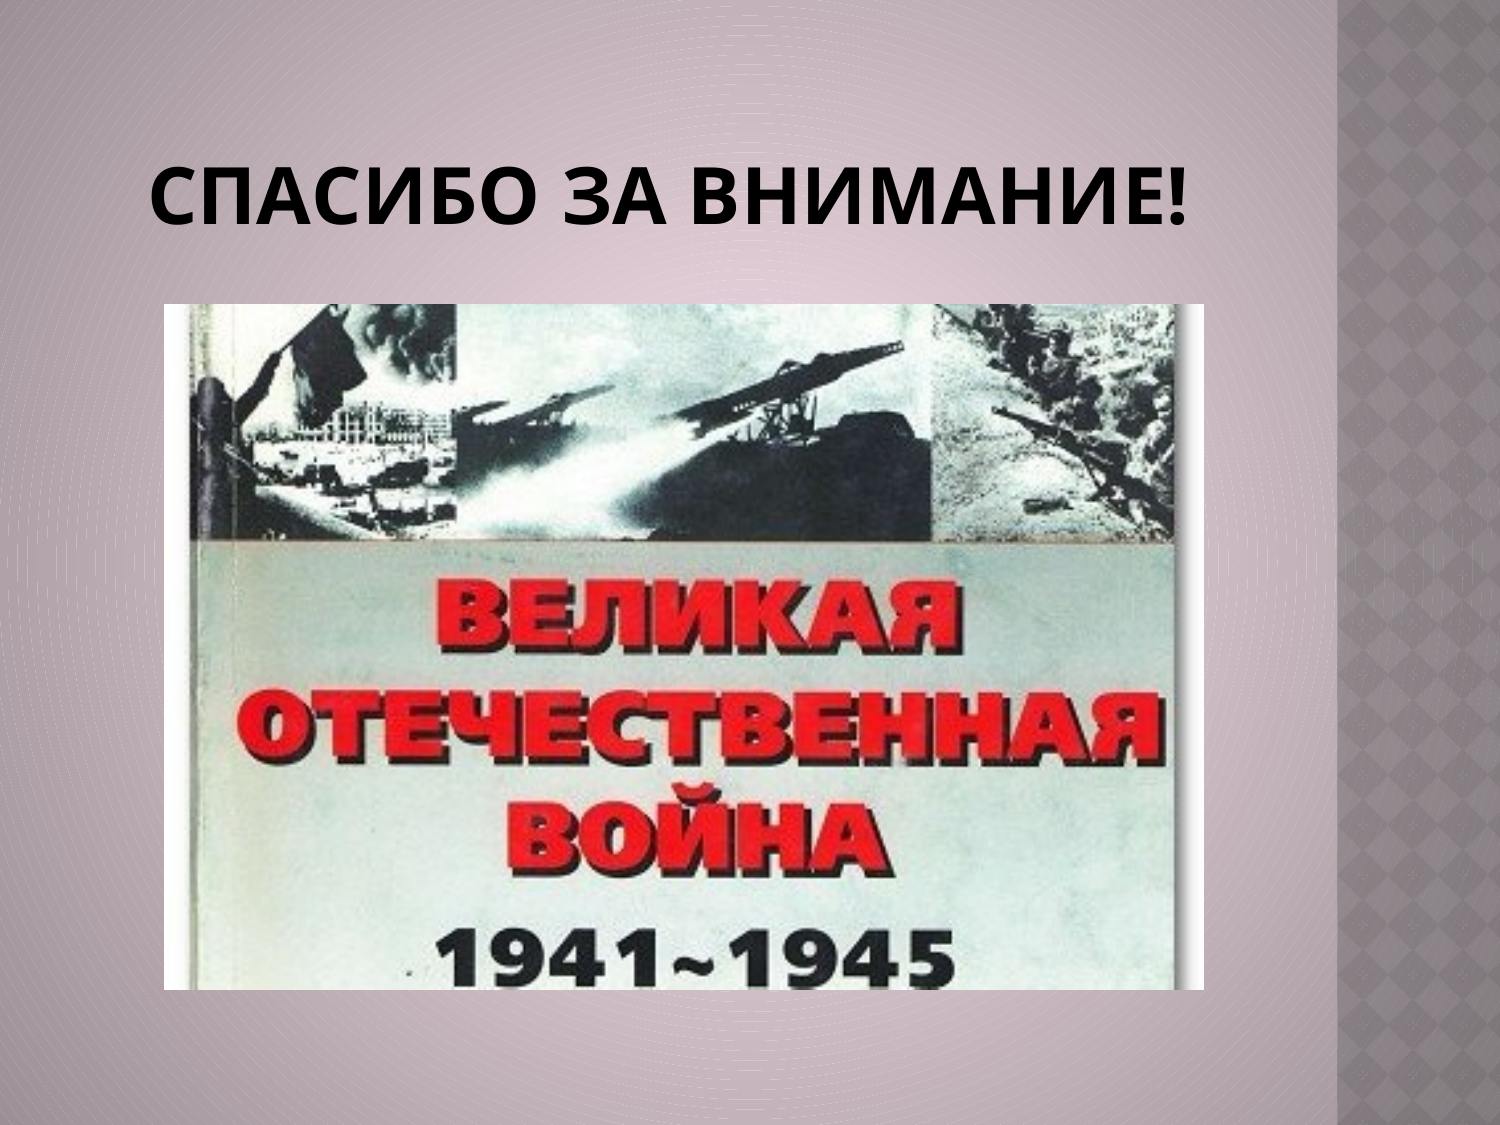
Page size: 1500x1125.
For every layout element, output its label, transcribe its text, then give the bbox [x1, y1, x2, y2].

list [163, 304, 1205, 991]
title Спасибо за внимание! [75, 52, 1263, 240]
